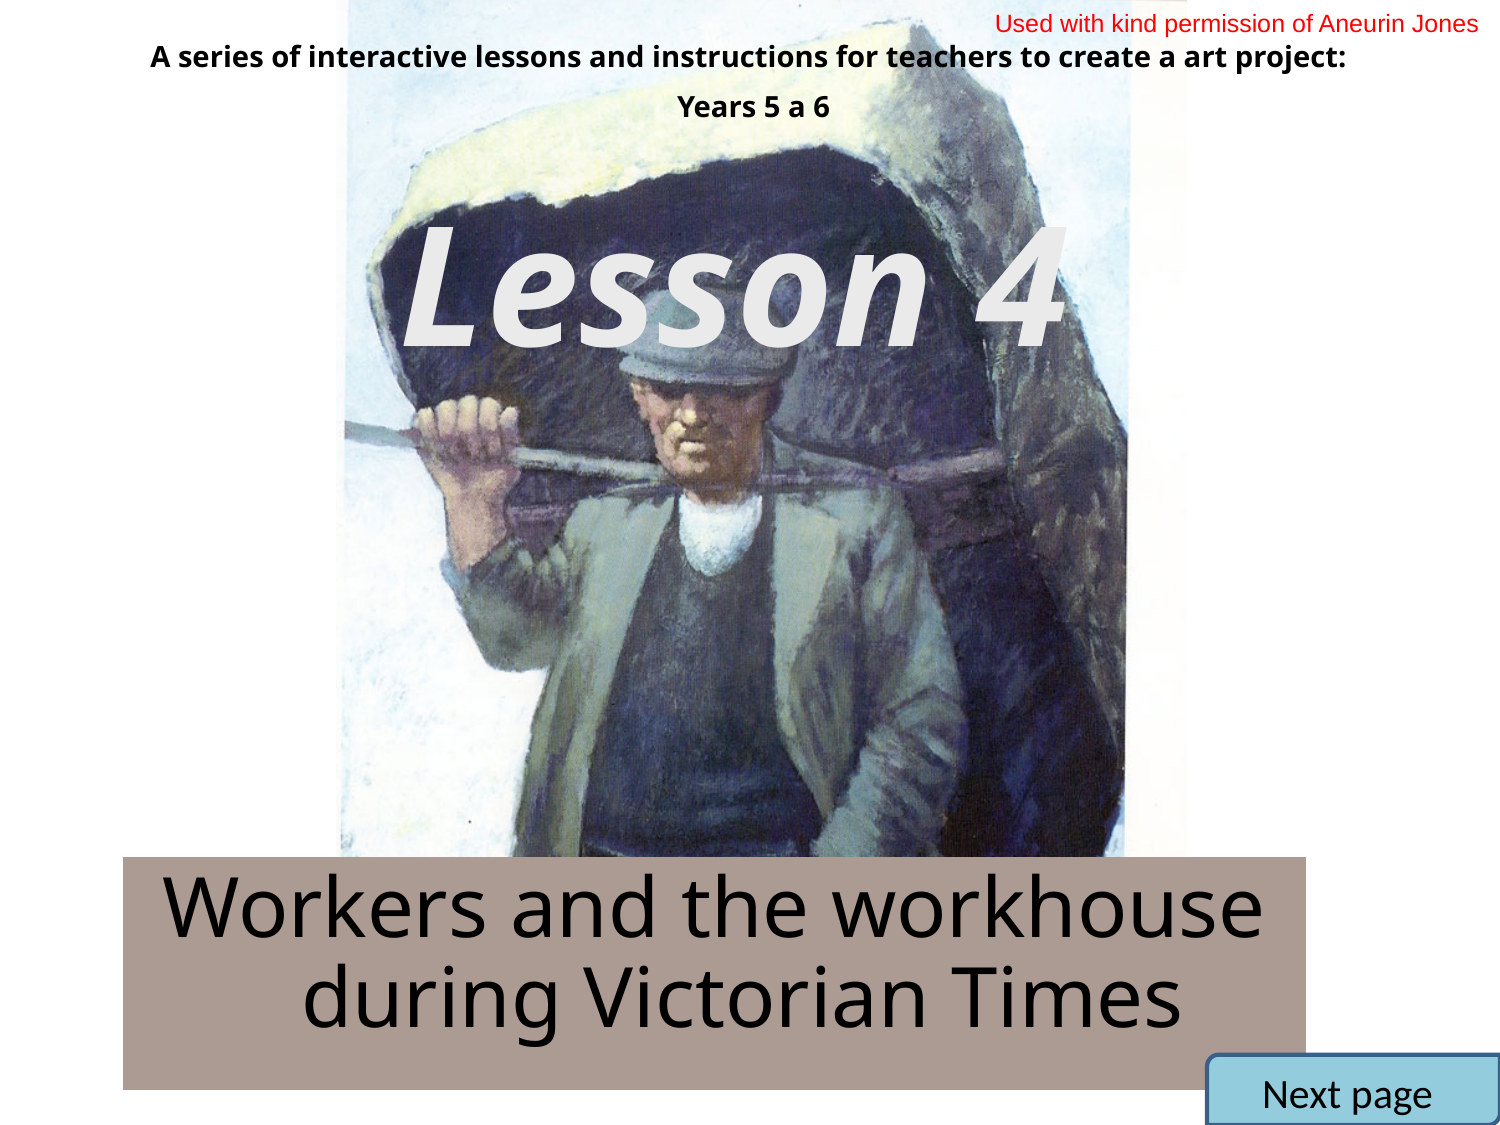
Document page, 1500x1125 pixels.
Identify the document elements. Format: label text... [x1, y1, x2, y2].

text_box A series of interactive lessons and instructions for teachers to create a art project: Years 5 a 6 [135, 31, 331, 131]
picture [336, 0, 1188, 1051]
text_box Next page [1195, 1059, 1500, 1125]
text_box Workers and the workhouse during Victorian Times [123, 857, 1306, 1090]
text_box [1207, 1052, 1500, 1059]
text_box A series of interactive lessons and instructions for teachers to create a art project: Years 5 a 6 [1193, 45, 1365, 131]
text_box Used with kind permission of Aneurin Jones [1190, 0, 1500, 45]
